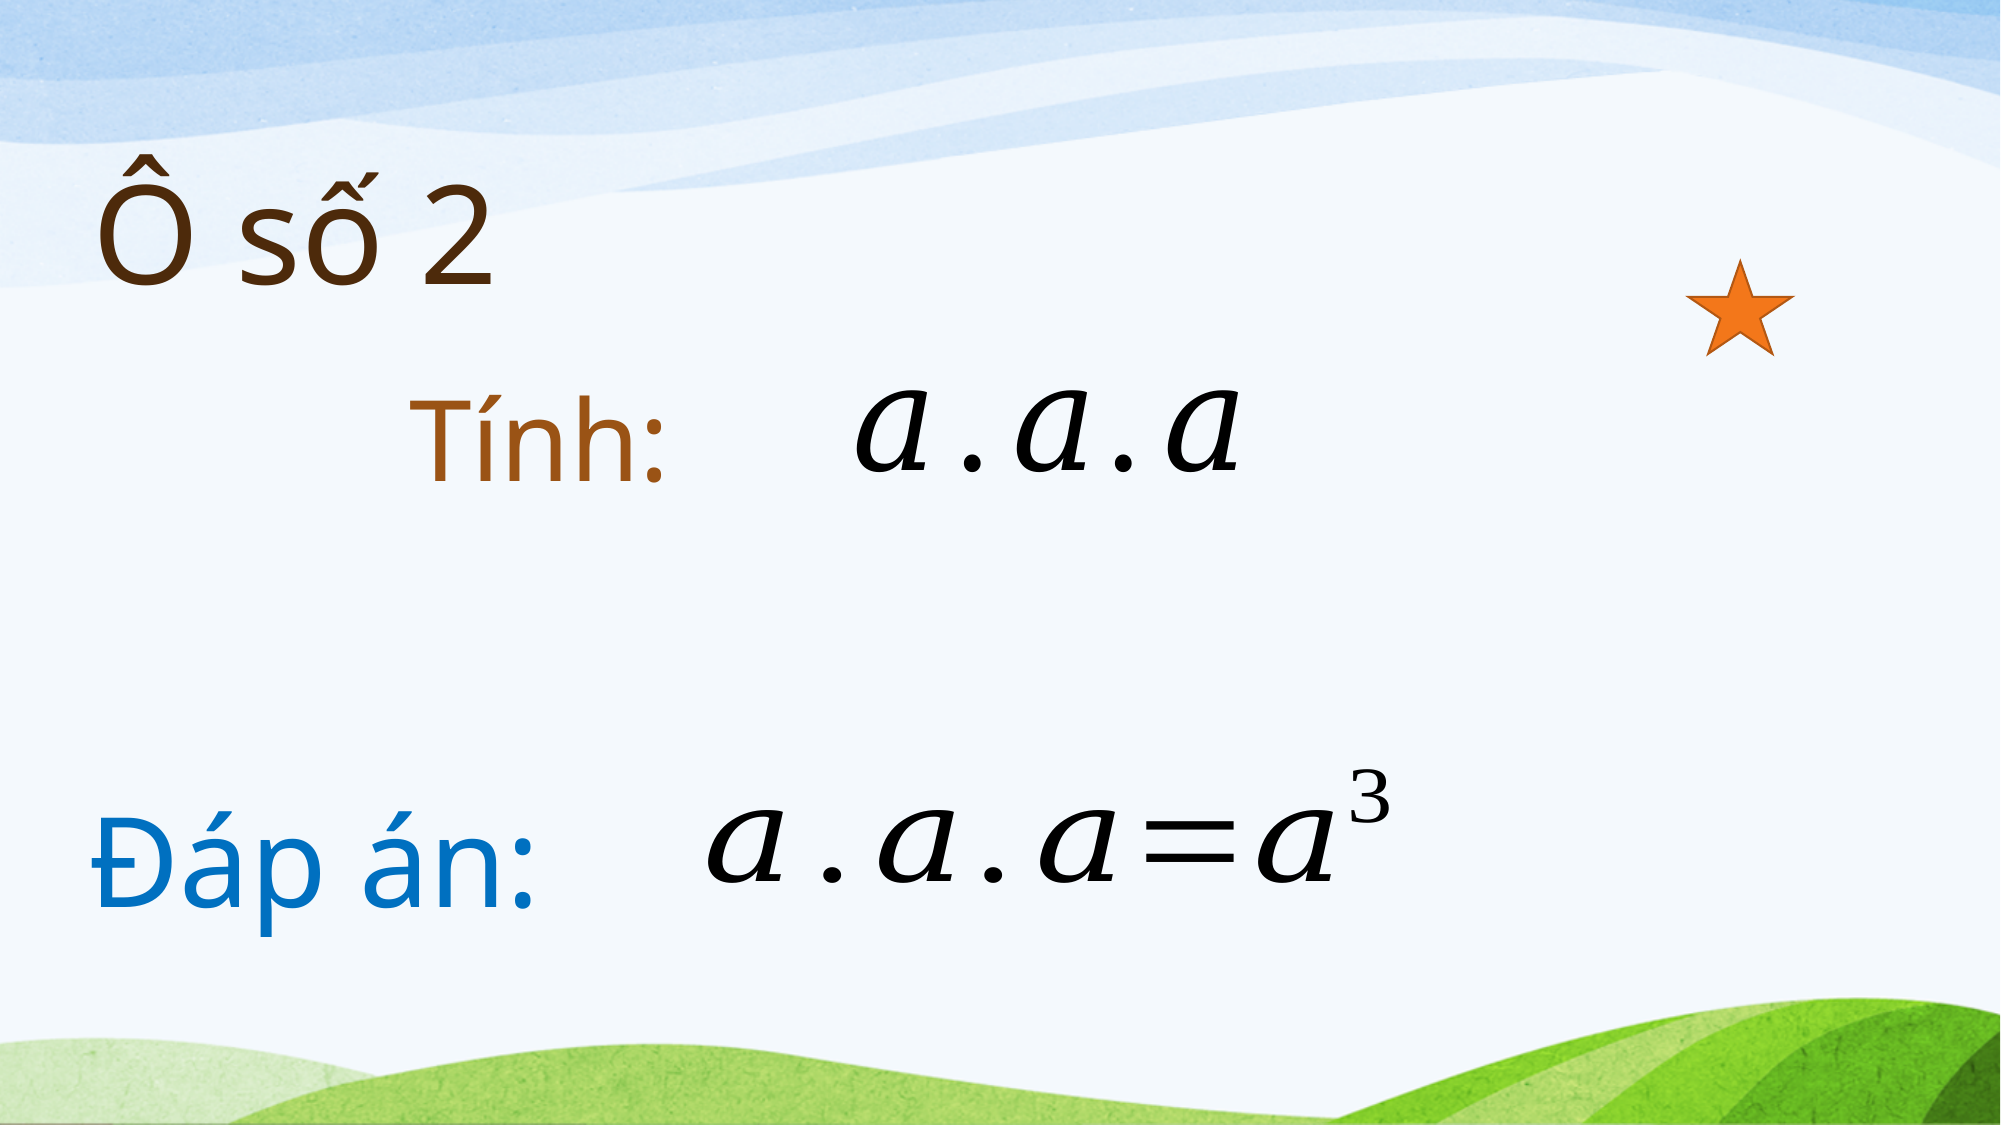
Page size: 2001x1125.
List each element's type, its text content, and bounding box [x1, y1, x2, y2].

title Ô số 2 [77, 136, 1218, 322]
text_box Đáp án: [73, 774, 588, 940]
list Tính: [394, 361, 1663, 514]
text_box [1685, 258, 1796, 357]
picture [0, 0, 2001, 1125]
